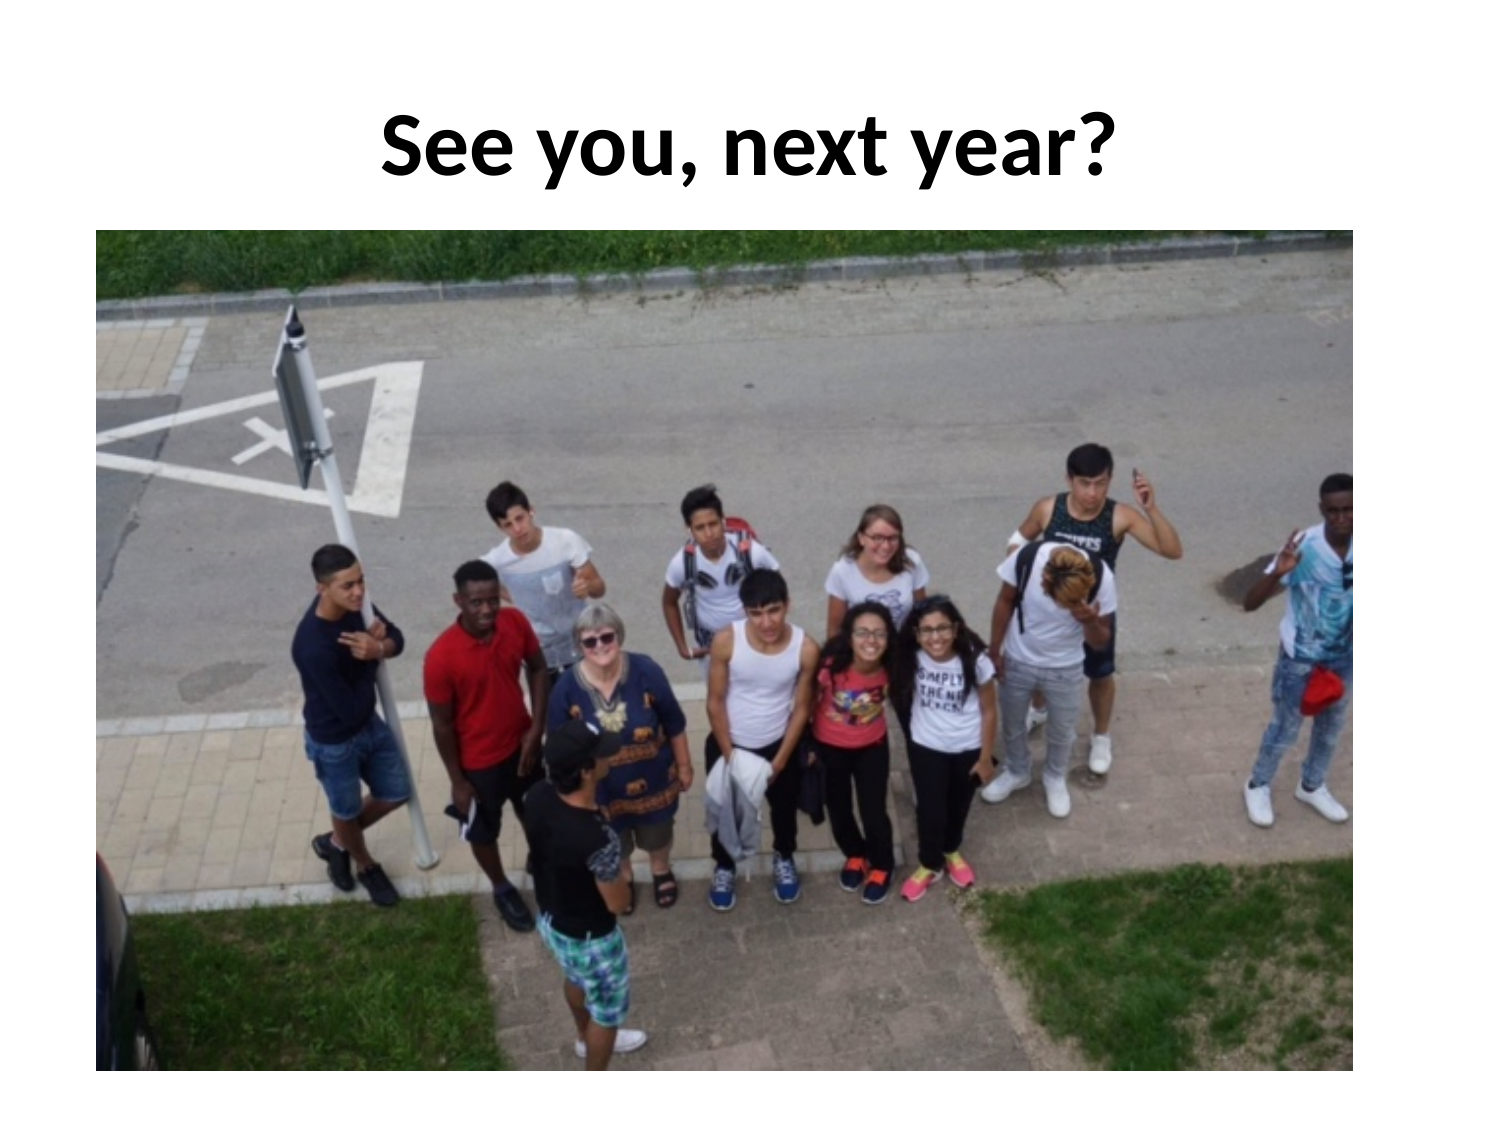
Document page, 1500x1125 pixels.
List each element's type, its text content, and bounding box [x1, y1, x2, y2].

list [96, 230, 1353, 1071]
title See you, next year? [75, 45, 1425, 233]
